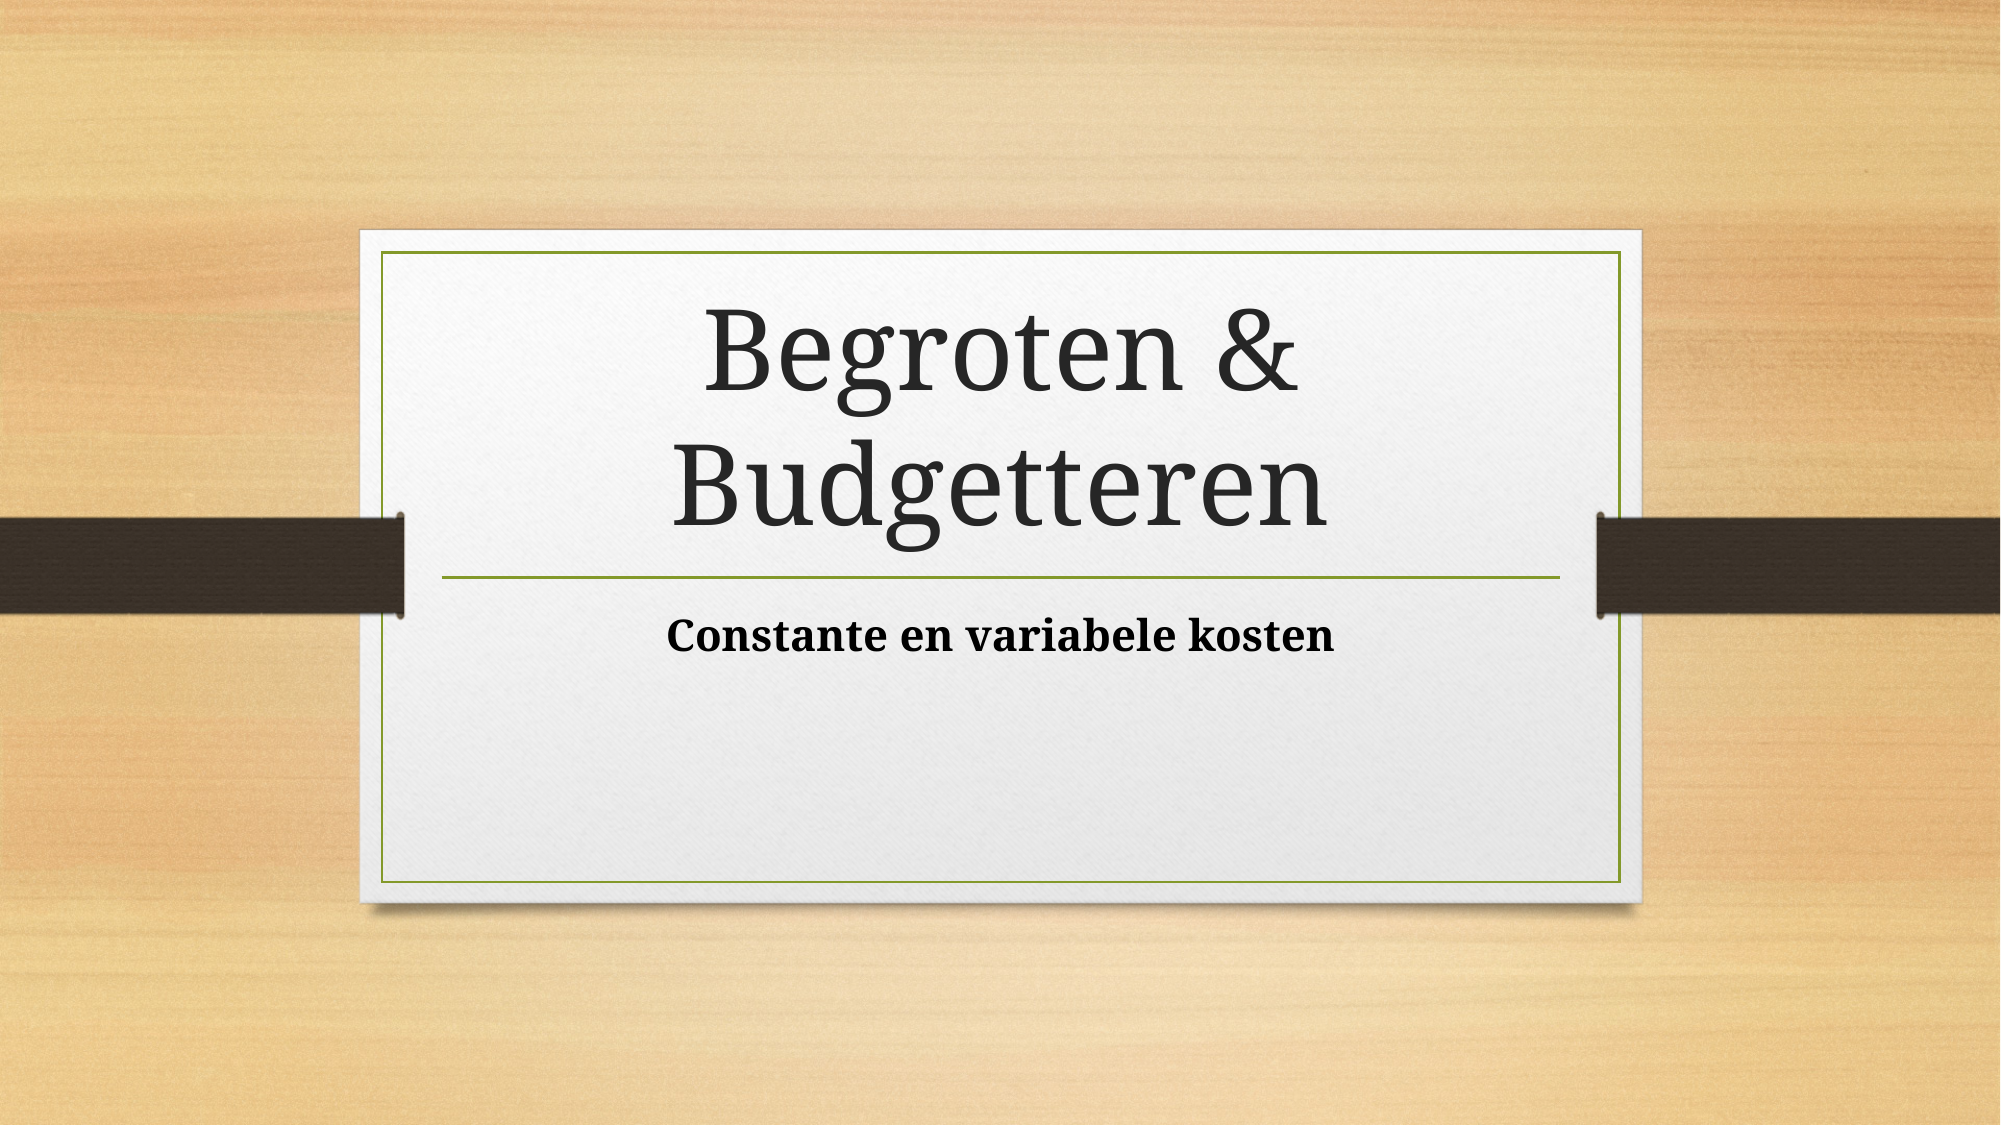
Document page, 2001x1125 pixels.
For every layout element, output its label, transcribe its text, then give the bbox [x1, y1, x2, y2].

picture [0, 0, 2001, 1125]
subtitle Constante en variabele kosten [441, 600, 1560, 817]
title Begroten & Budgetteren [441, 306, 1560, 556]
